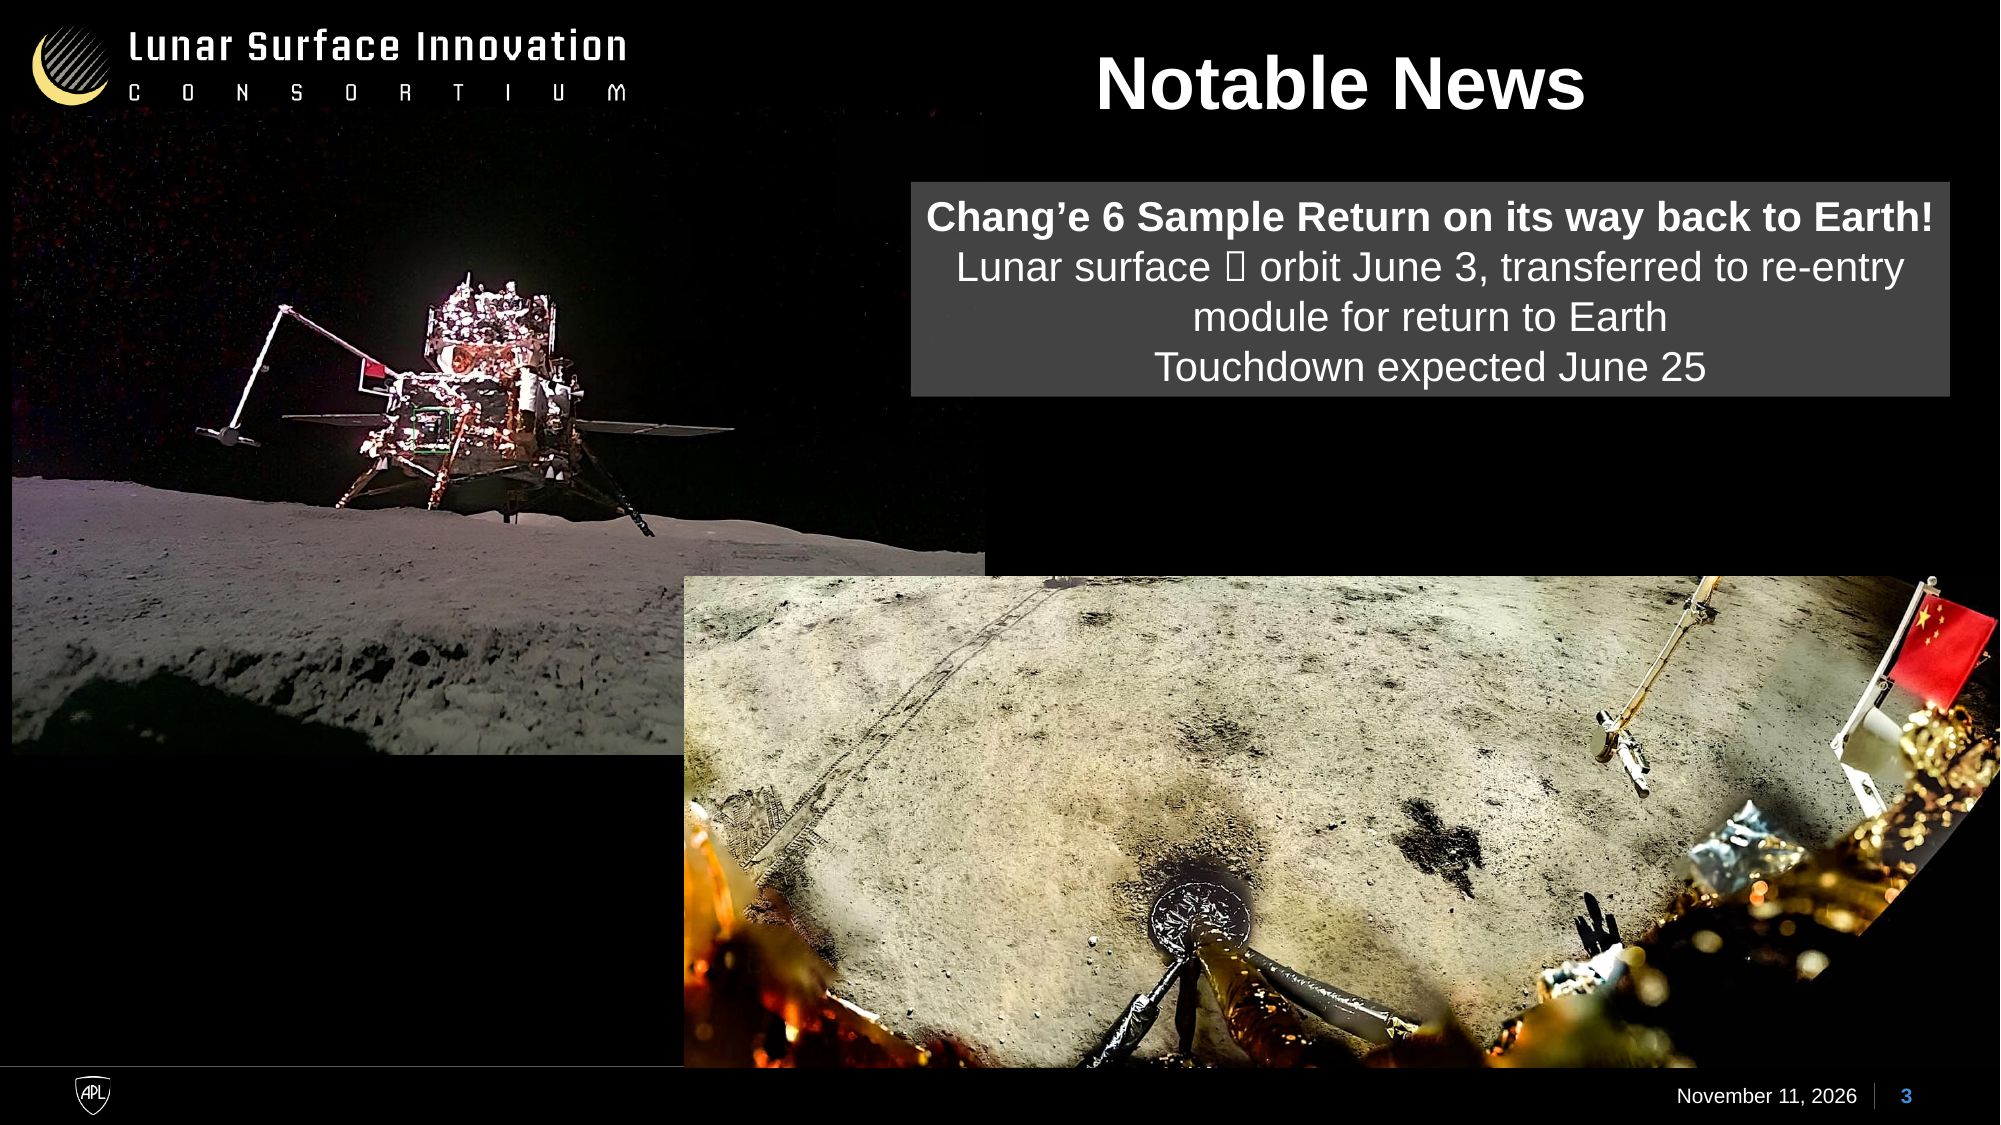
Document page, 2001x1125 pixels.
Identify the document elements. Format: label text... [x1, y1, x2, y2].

picture [0, 0, 2000, 1068]
slide_number 3 [1876, 1068, 1937, 1125]
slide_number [1646, 1068, 1873, 1125]
title Notable News [865, 44, 1818, 170]
text_box Chang’e 6 Sample Return on its way back to Earth! Lunar surface  orbit June 3, transferred to re-entry module for return to Earth Touchdown expected June 25 [985, 181, 1950, 397]
